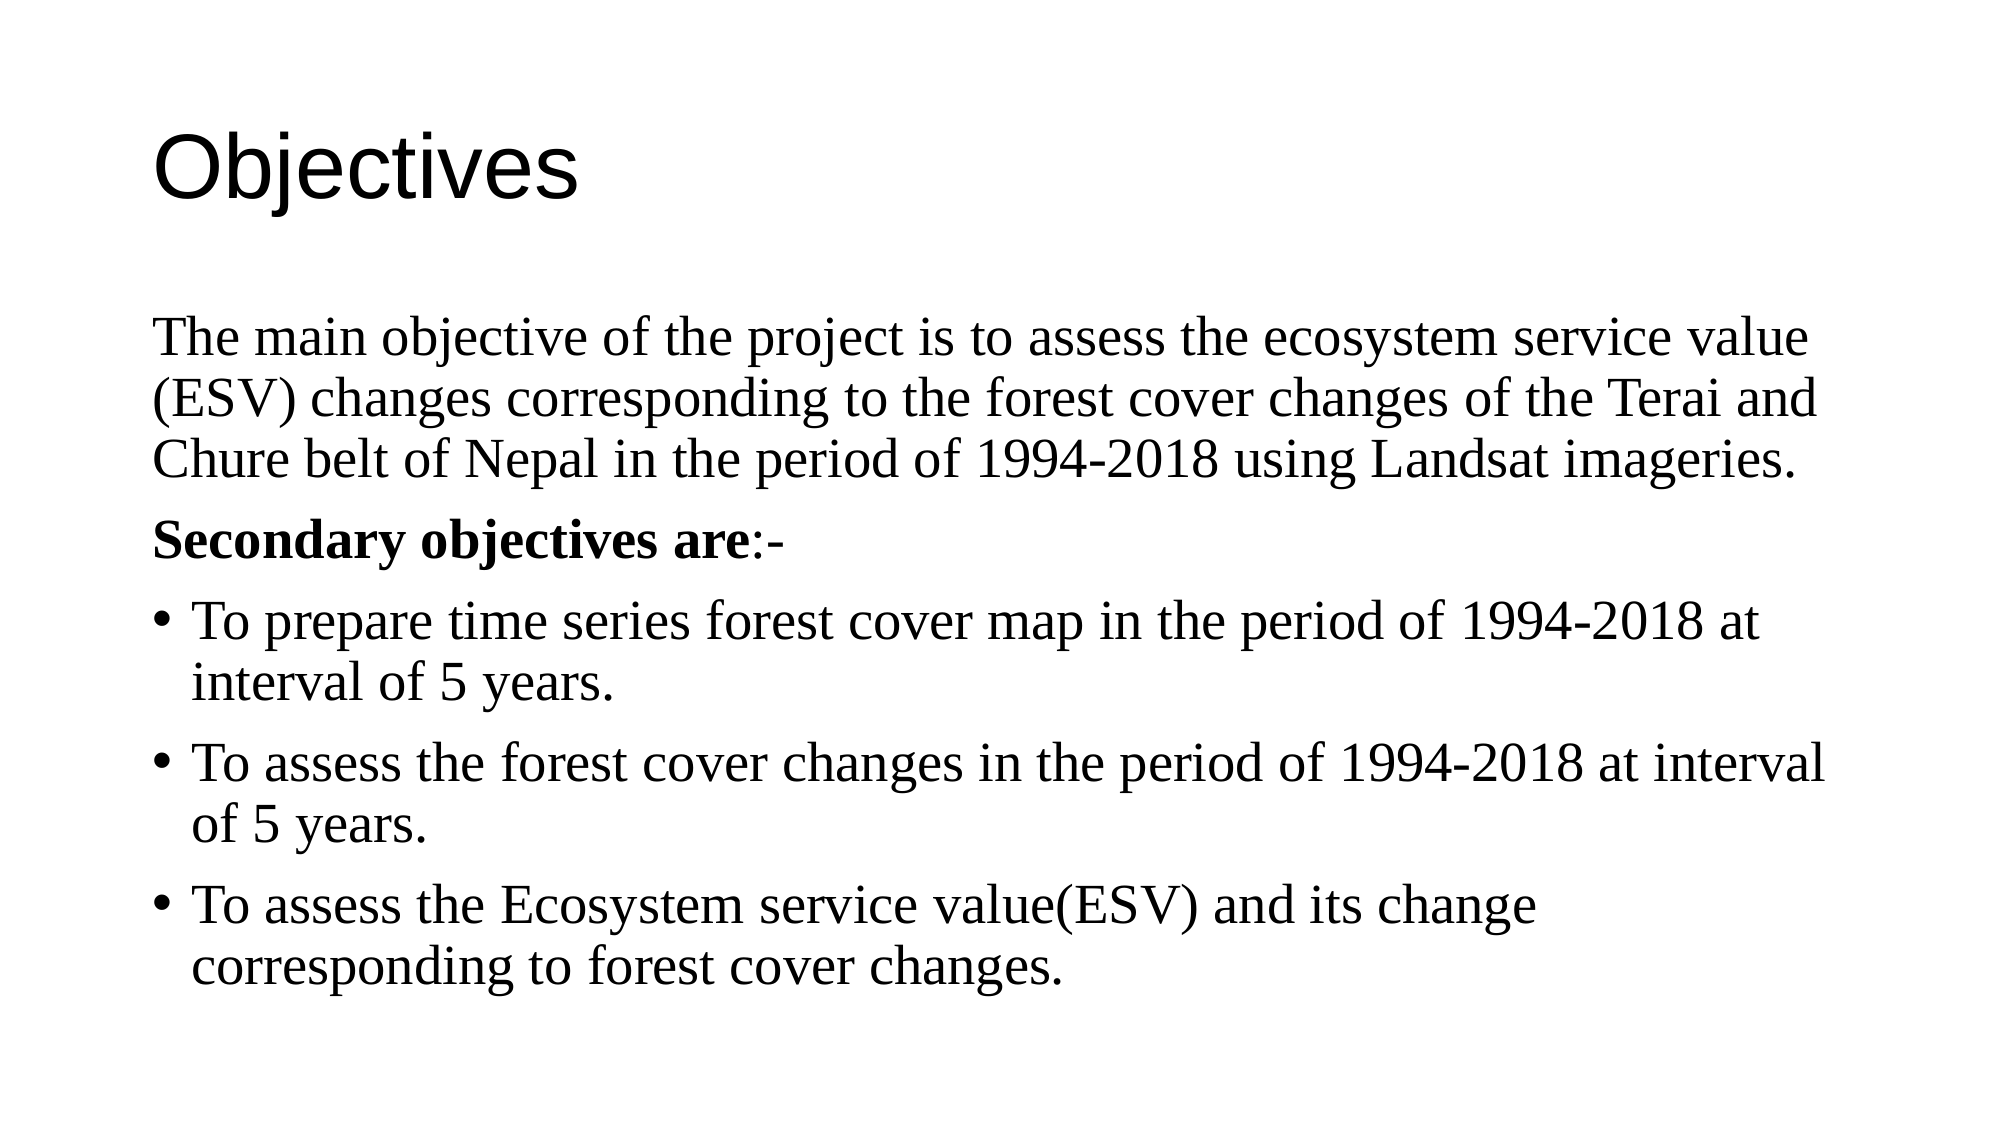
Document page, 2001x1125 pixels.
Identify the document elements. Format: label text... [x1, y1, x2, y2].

title Objectives [137, 59, 1863, 278]
list The main objective of the project is to assess the ecosystem service value (ESV) changes corresponding to the forest cover changes of the Terai and Chure belt of Nepal in the period of 1994-2018 using Landsat imageries. Secondary objectives are:- To prepare time series forest cover map in the period of 1994-2018 at interval of 5 years. To assess the forest cover changes in the period of 1994-2018 at interval of 5 years. To assess the Ecosystem service value(ESV) and its change corresponding to forest cover changes. [137, 299, 1863, 1014]
